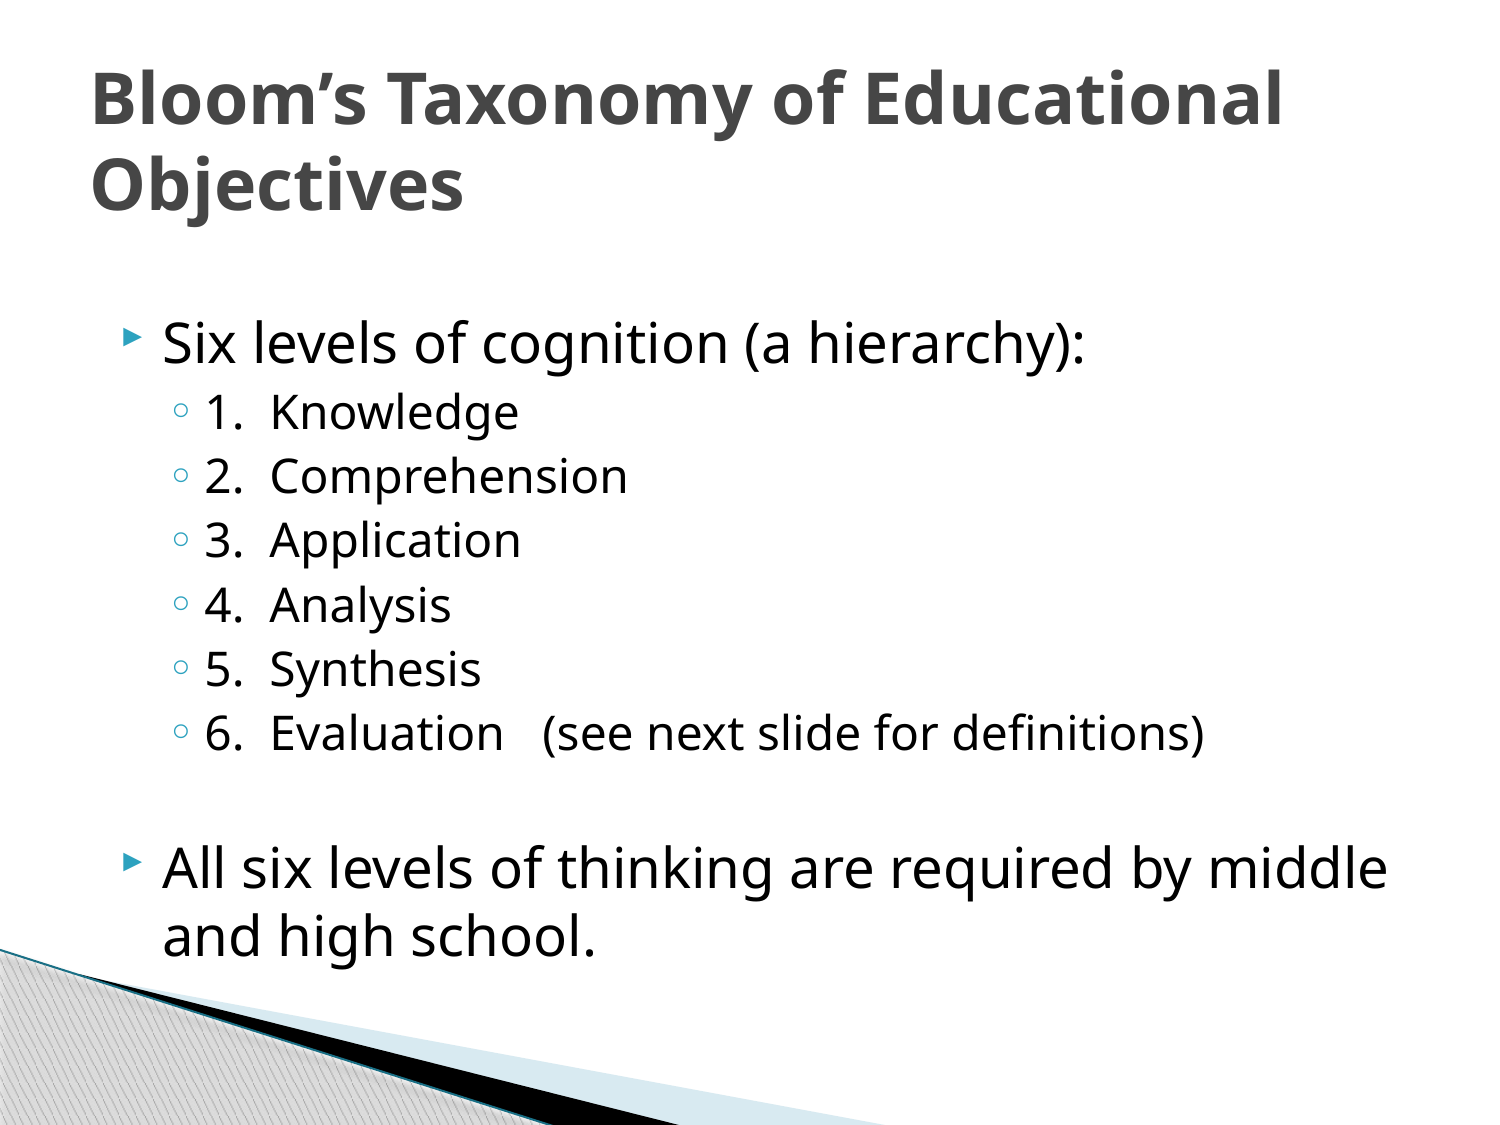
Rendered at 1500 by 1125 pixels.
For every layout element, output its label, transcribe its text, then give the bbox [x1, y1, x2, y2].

title Bloom’s Taxonomy of Educational Objectives [75, 45, 1425, 233]
list Six levels of cognition (a hierarchy): 1. Knowledge 2. Comprehension 3. Application 4. Analysis 5. Synthesis 6. Evaluation (see next slide for definitions) All six levels of thinking are required by middle and high school. [87, 299, 1438, 1043]
